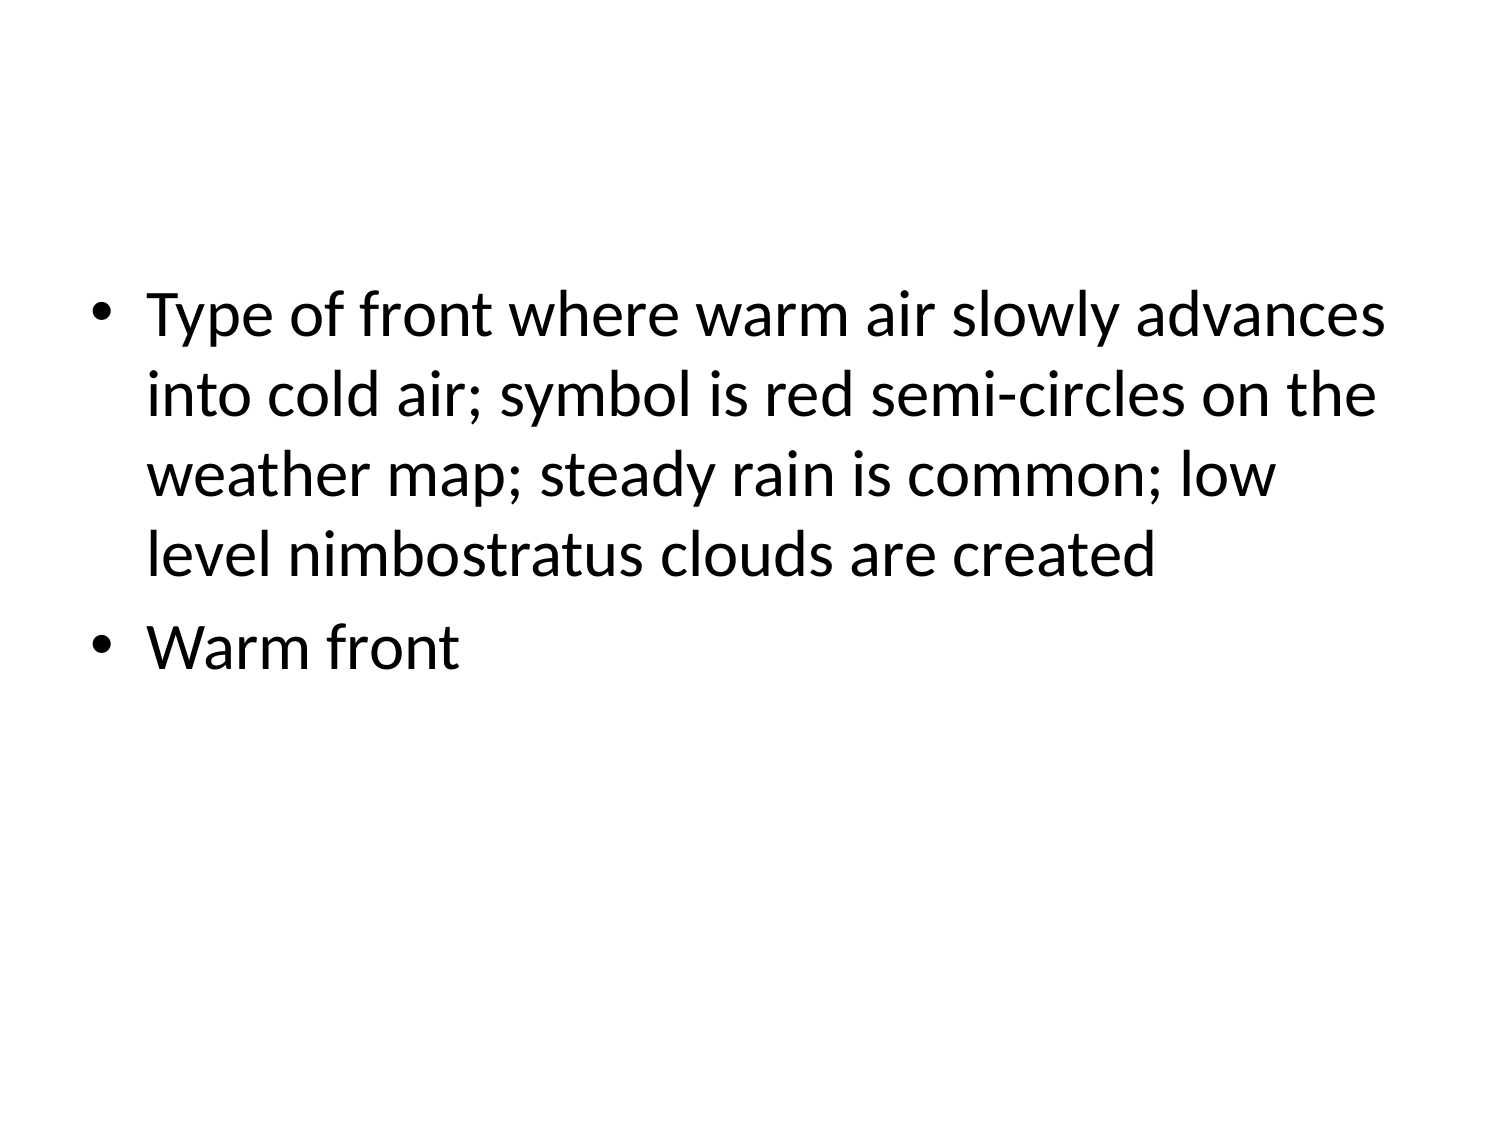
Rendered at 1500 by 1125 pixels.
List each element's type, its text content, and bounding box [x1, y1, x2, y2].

list Type of front where warm air slowly advances into cold air; symbol is red semi-circles on the weather map; steady rain is common; low level nimbostratus clouds are created Warm front [75, 262, 1425, 1005]
